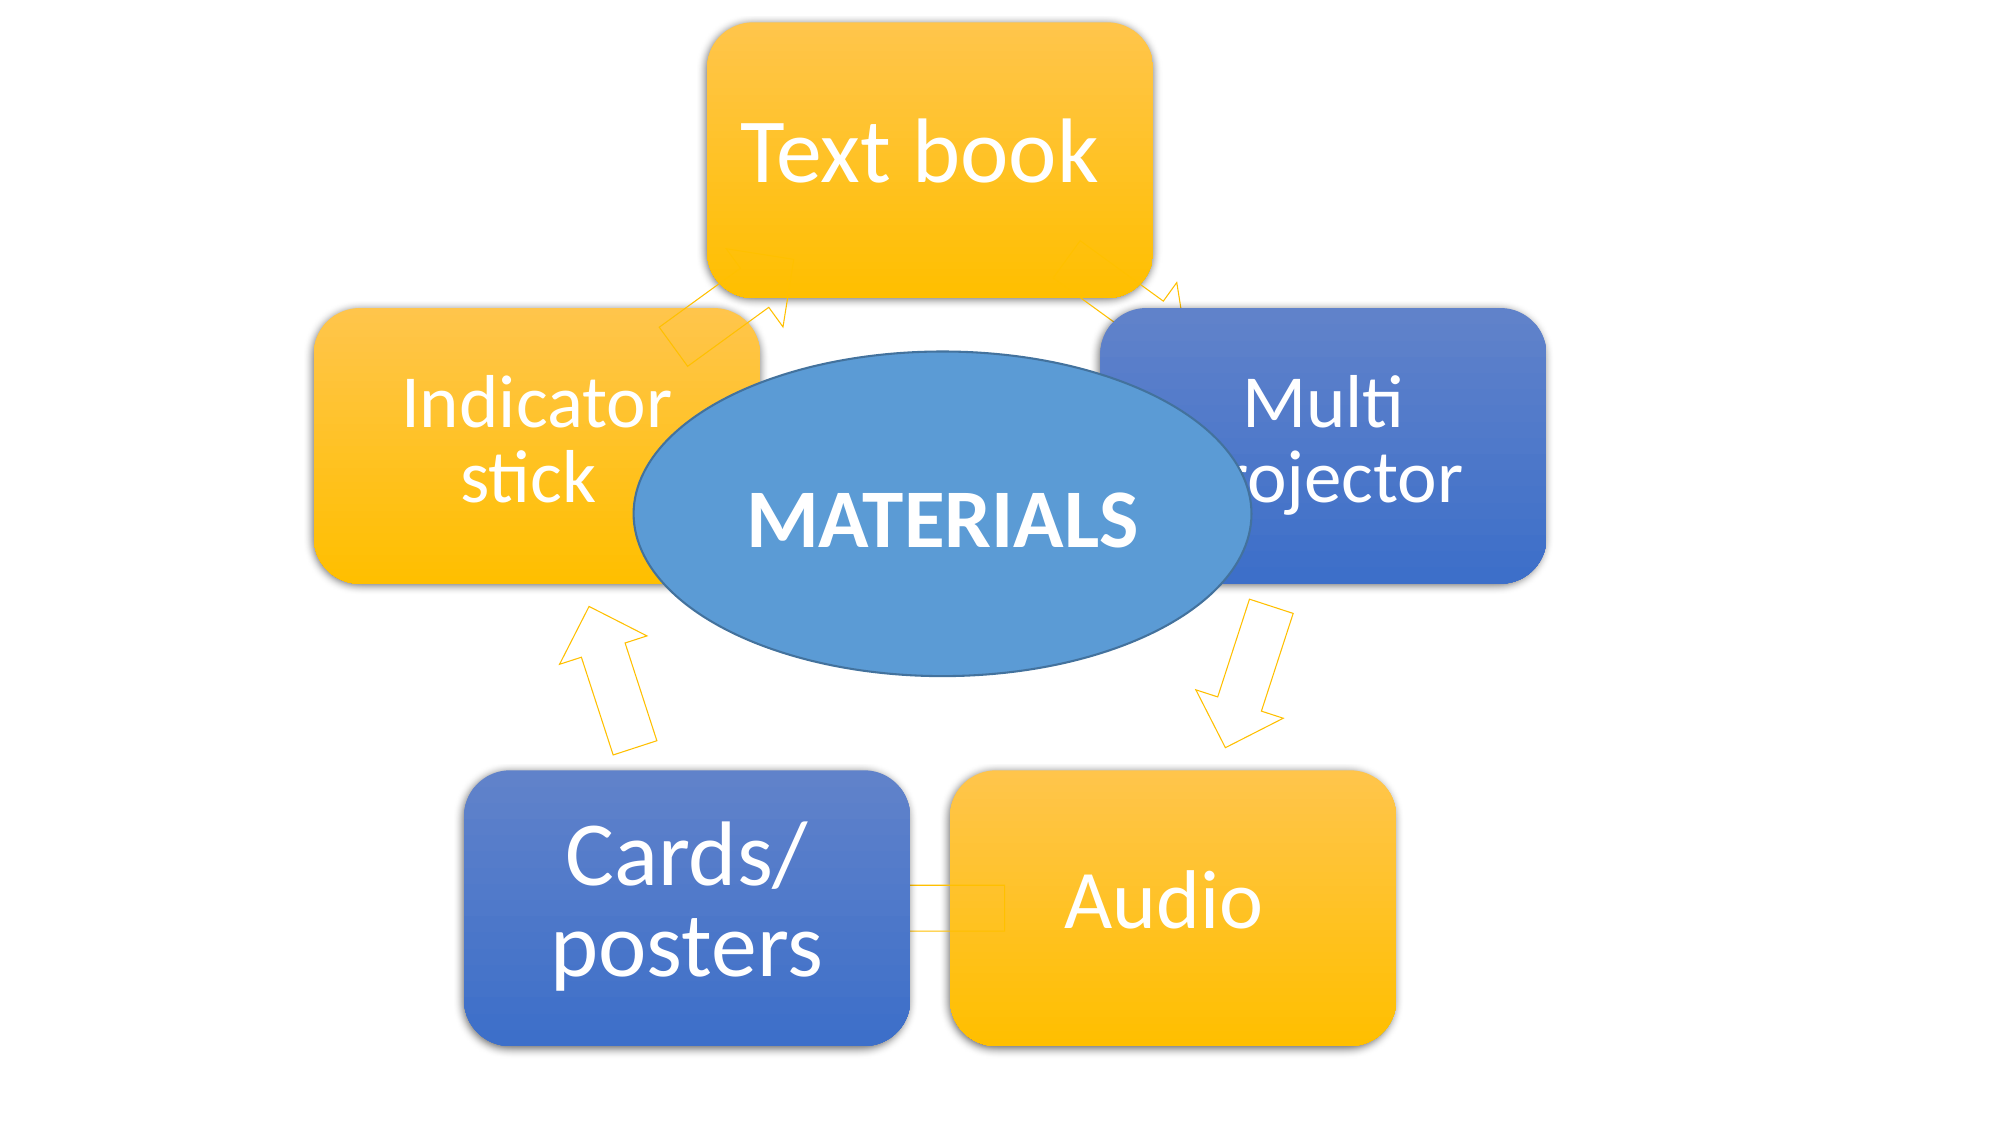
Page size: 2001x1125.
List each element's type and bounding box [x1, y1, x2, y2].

text_box [37, 22, 1823, 1125]
